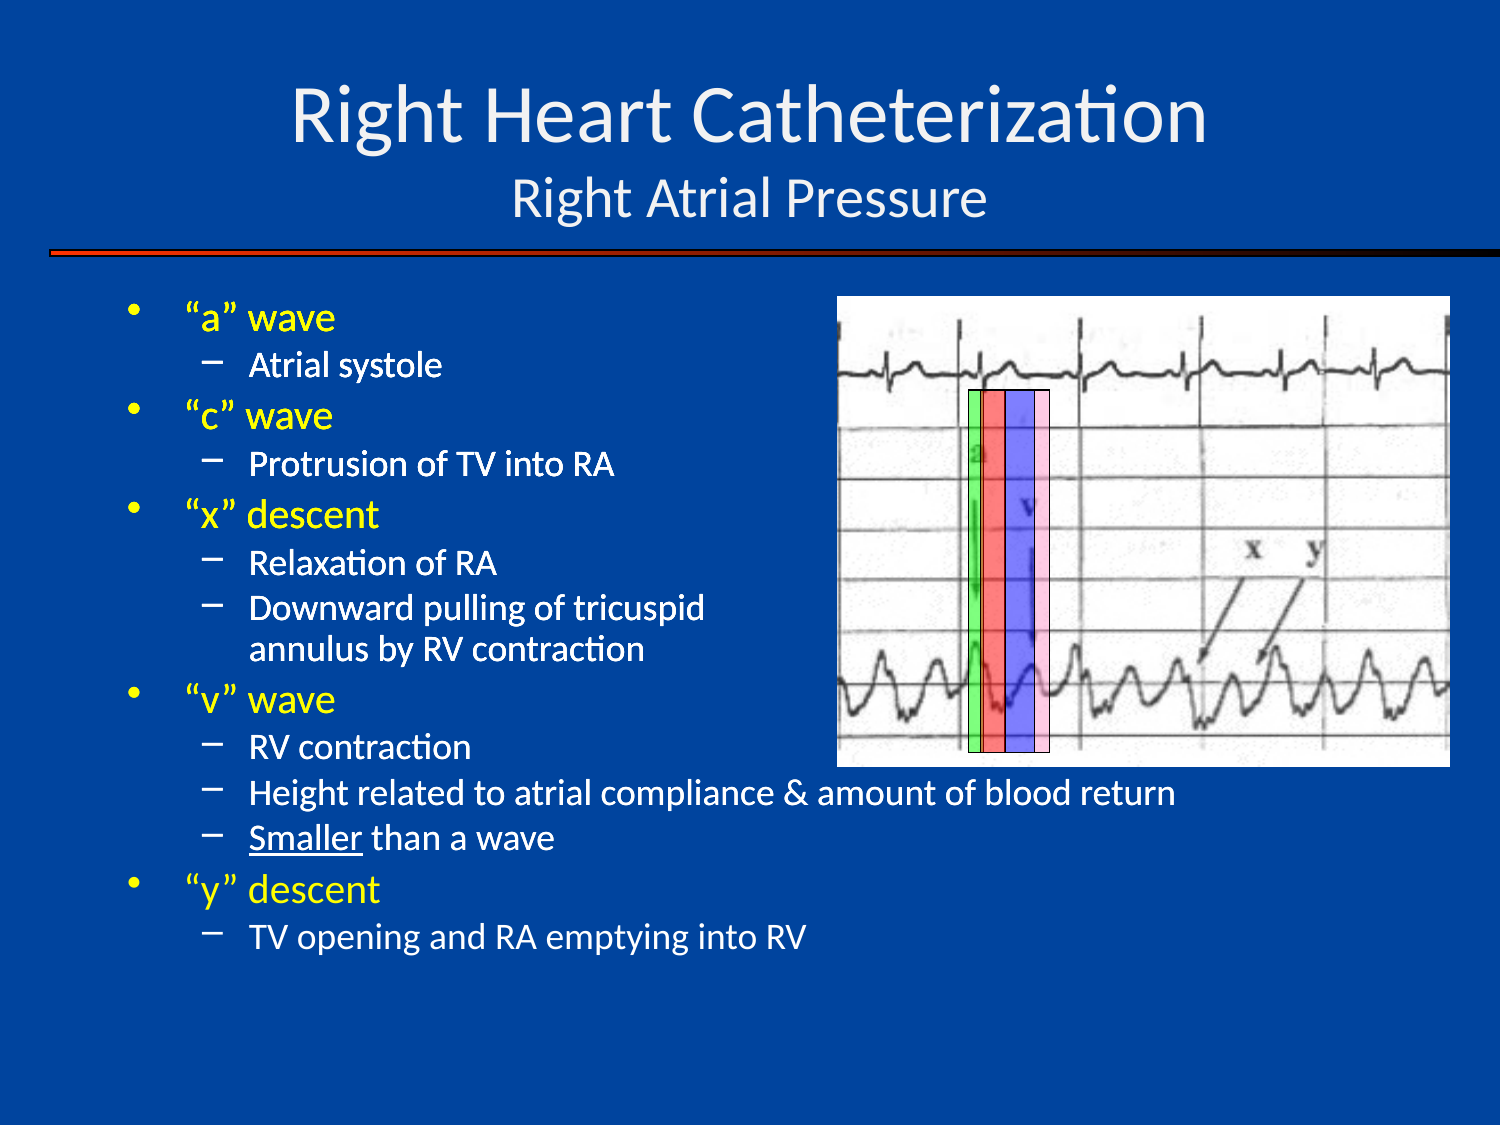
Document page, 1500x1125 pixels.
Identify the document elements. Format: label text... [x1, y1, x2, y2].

text_box [50, 249, 1500, 256]
text_box “a” wave Atrial systole “c” wave Protrusion of TV into RA “x” descent Relaxation of RA Downward pulling of tricuspid annulus by RV contraction [112, 287, 1438, 1013]
picture [837, 295, 1451, 767]
title Right Heart Catheterization Right Atrial Pressure [49, 49, 1451, 238]
